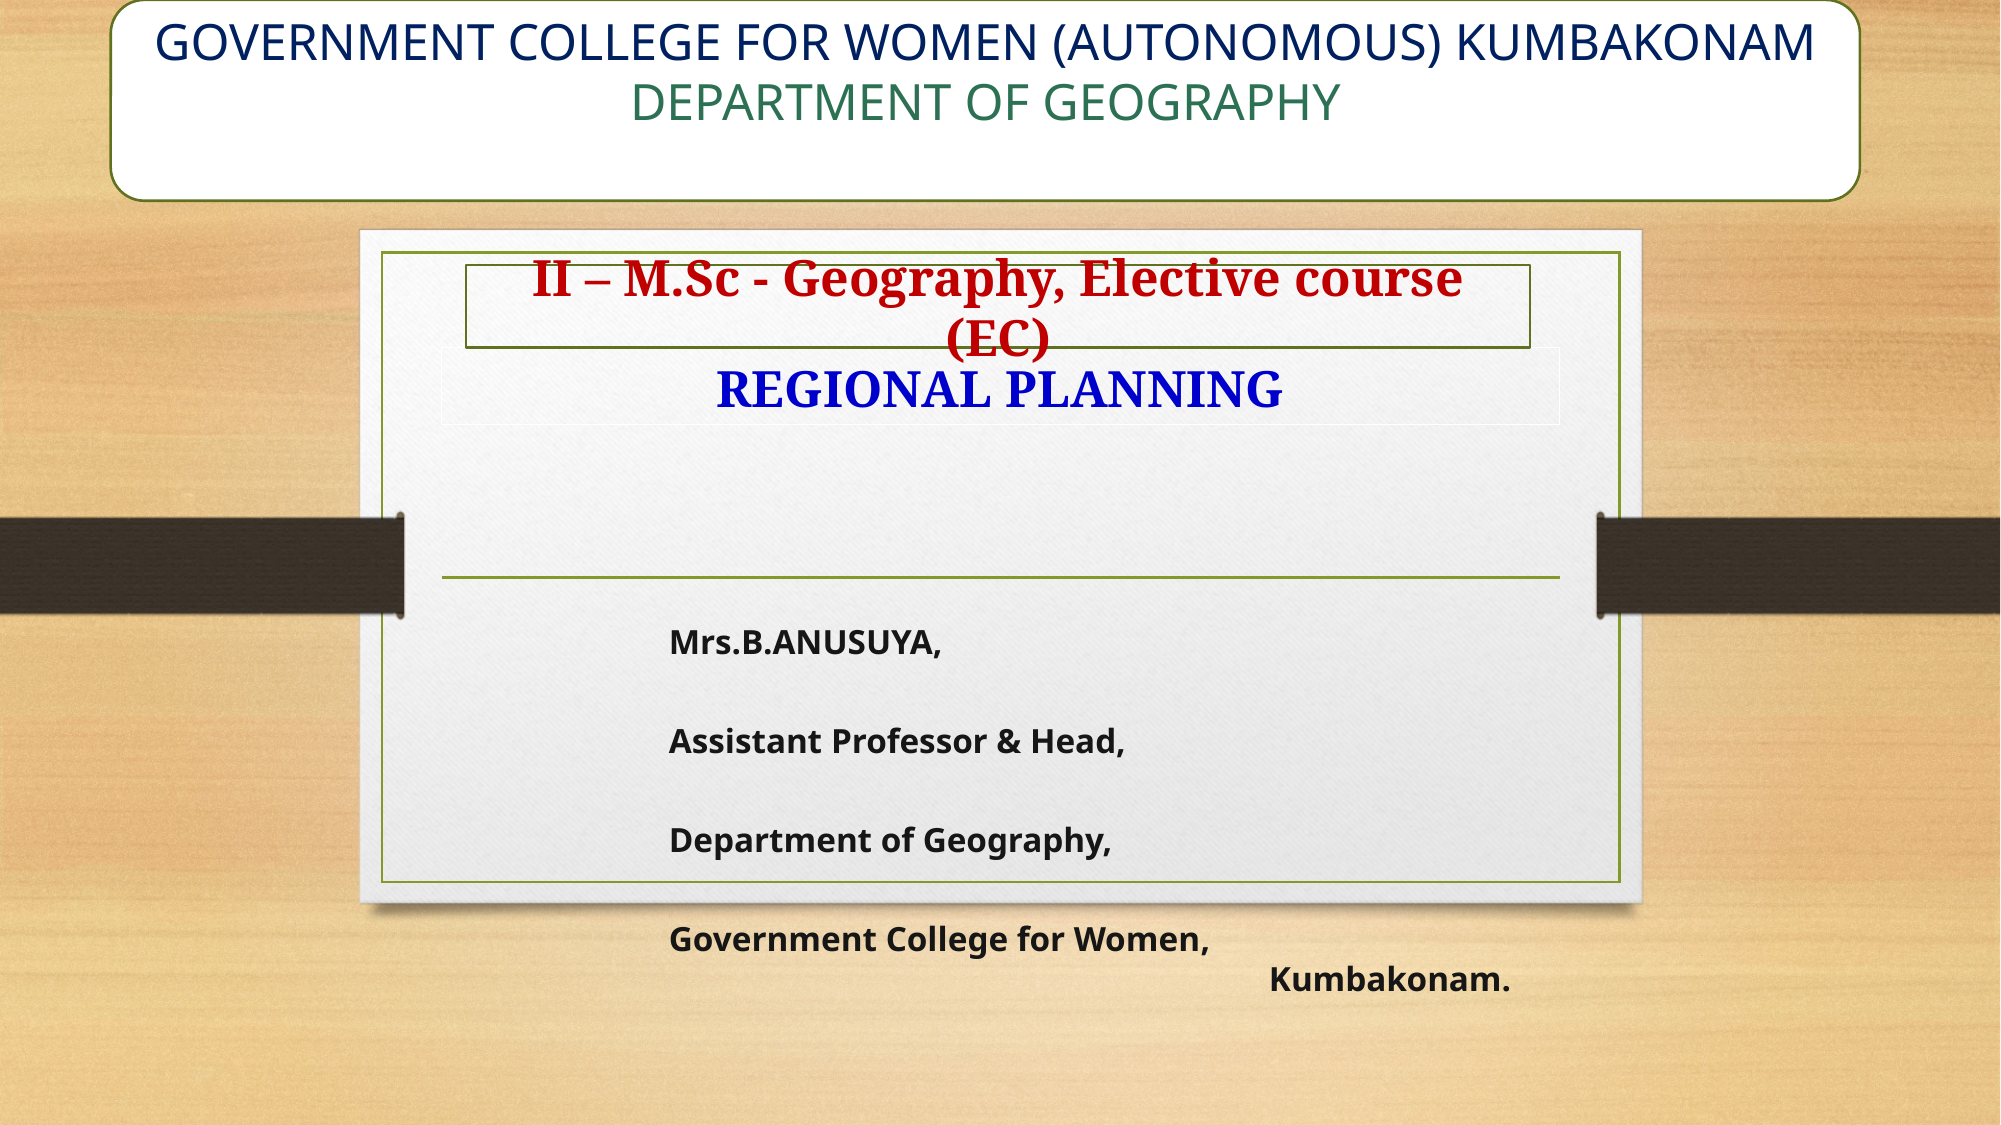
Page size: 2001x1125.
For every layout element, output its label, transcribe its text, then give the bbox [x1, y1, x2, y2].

title REGIONAL PLANNING [441, 347, 1560, 393]
text_box II – M.Sc - Geography, Elective course (EC) [465, 264, 1531, 349]
subtitle Mrs.B.ANUSUYA, Assistant Professor & Head, Department of Geography, Government College for Women, Kumbakonam. [428, 393, 1560, 695]
picture [0, 0, 2001, 1125]
text_box GOVERNMENT COLLEGE FOR WOMEN (AUTONOMOUS) KUMBAKONAM DEPARTMENT OF GEOGRAPHY [109, 0, 1862, 203]
